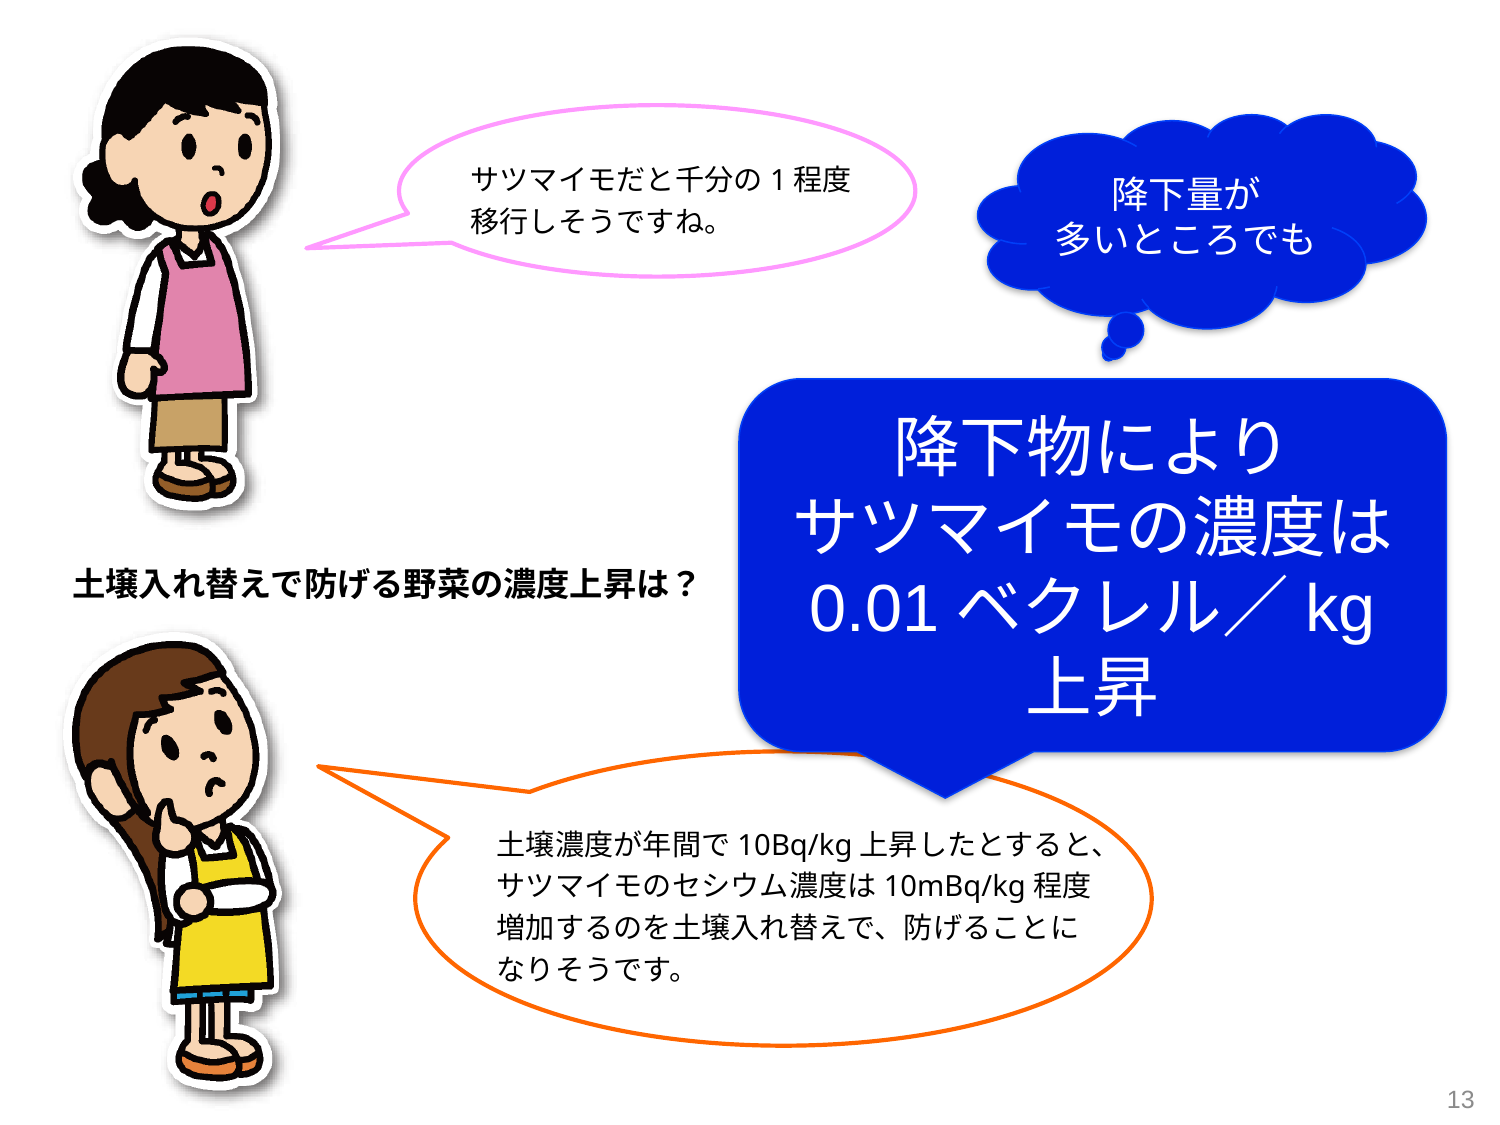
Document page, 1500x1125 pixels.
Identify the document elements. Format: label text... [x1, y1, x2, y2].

picture [51, 620, 308, 1115]
text_box [498, 994, 1069, 1048]
text_box 土壌濃度が年間で10Bq/kg上昇したとすると、 サツマイモのセシウム濃度は10mBq/kg程度増加するのを土壌入れ替えで、防げることになりそうです。 [481, 811, 1109, 994]
text_box 降下物により サツマイモの濃度は 0.01ベクレル／kg 上昇 [738, 378, 1448, 799]
picture [59, 23, 308, 539]
slide_number 13 [1139, 1082, 1490, 1115]
text_box [312, 103, 918, 279]
text_box 土壌入れ替えで防げる野菜の濃度上昇は？ [57, 556, 719, 611]
text_box [1109, 827, 1154, 970]
text_box 降下量が 多いところでも [976, 113, 1428, 362]
text_box [316, 749, 1084, 985]
text_box サツマイモだと千分の1程度 移行しそうですね。 [455, 147, 875, 246]
